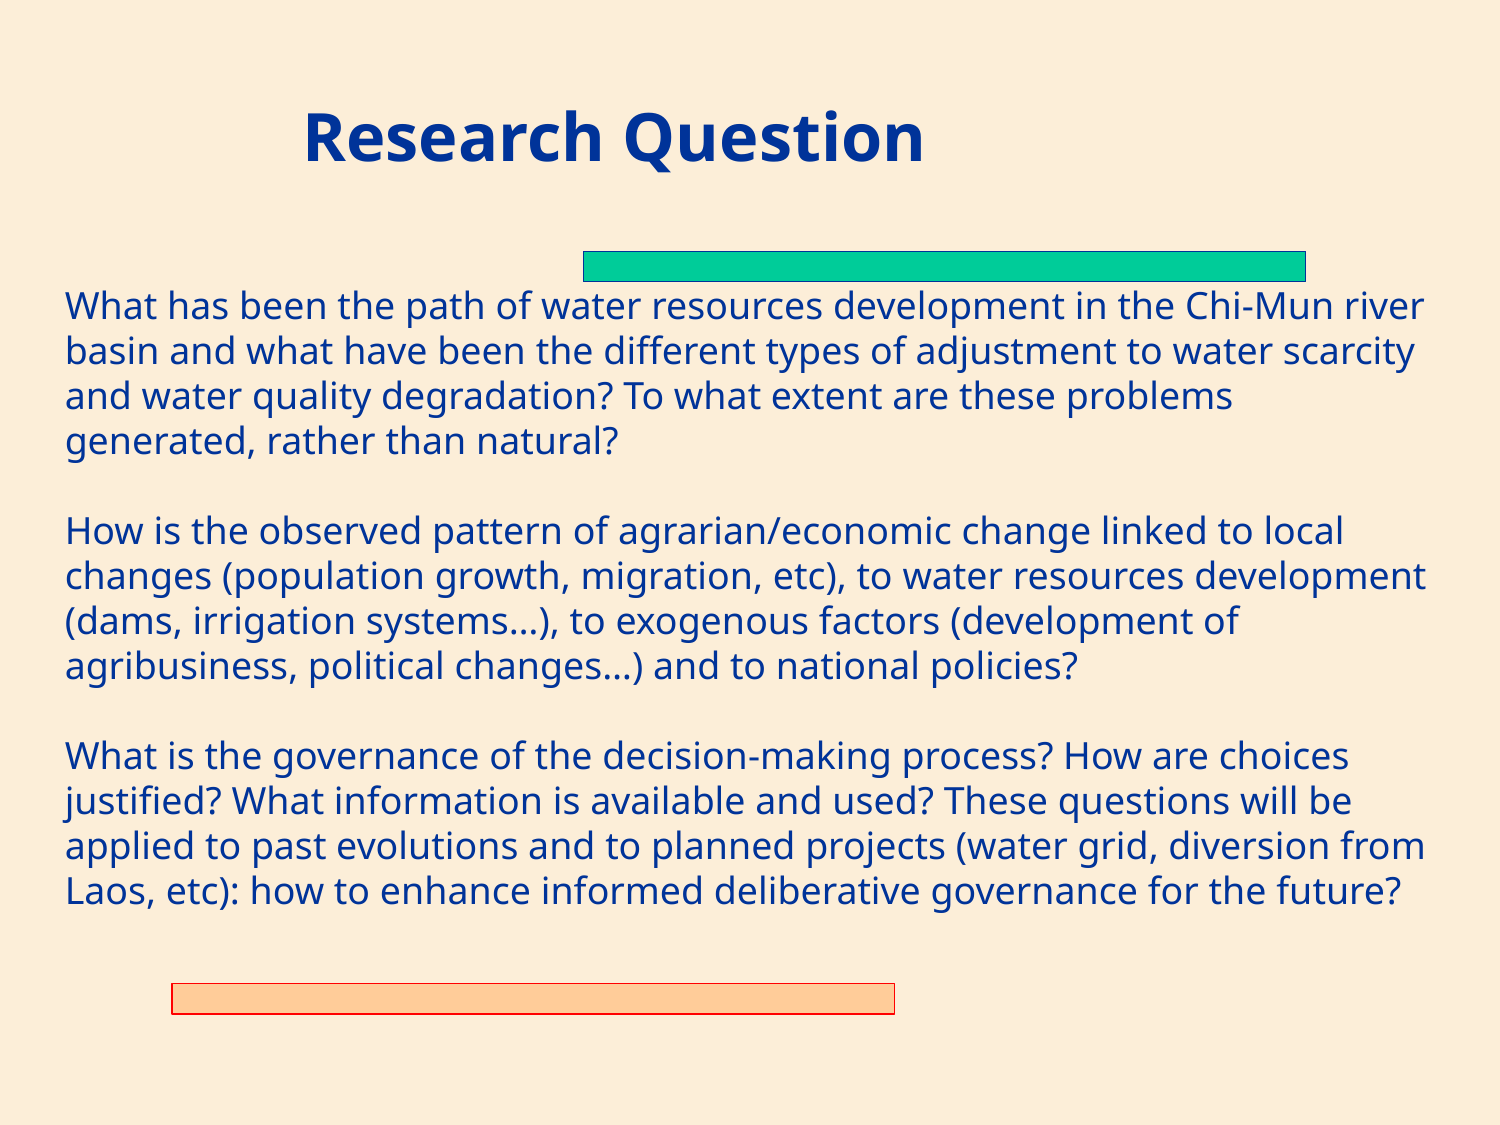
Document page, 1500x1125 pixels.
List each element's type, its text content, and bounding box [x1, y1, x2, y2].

text_box Research Question [287, 87, 975, 183]
text_box What has been the path of water resources development in the Chi-Mun river basin and what have been the different types of adjustment to water scarcity and water quality degradation? To what extent are these problems generated, rather than natural? How is the observed pattern of agrarian/economic change linked to local changes (population growth, migration, etc), to water resources development (dams, irrigation systems…), to exogenous factors (development of agribusiness, political changes…) and to national policies? What is the governance of the decision-making process? How are choices justified? What information is available and used? These questions will be applied to past evolutions and to planned projects (water grid, diversion from Laos, etc): how to enhance informed deliberative governance for the future? [50, 274, 1450, 965]
